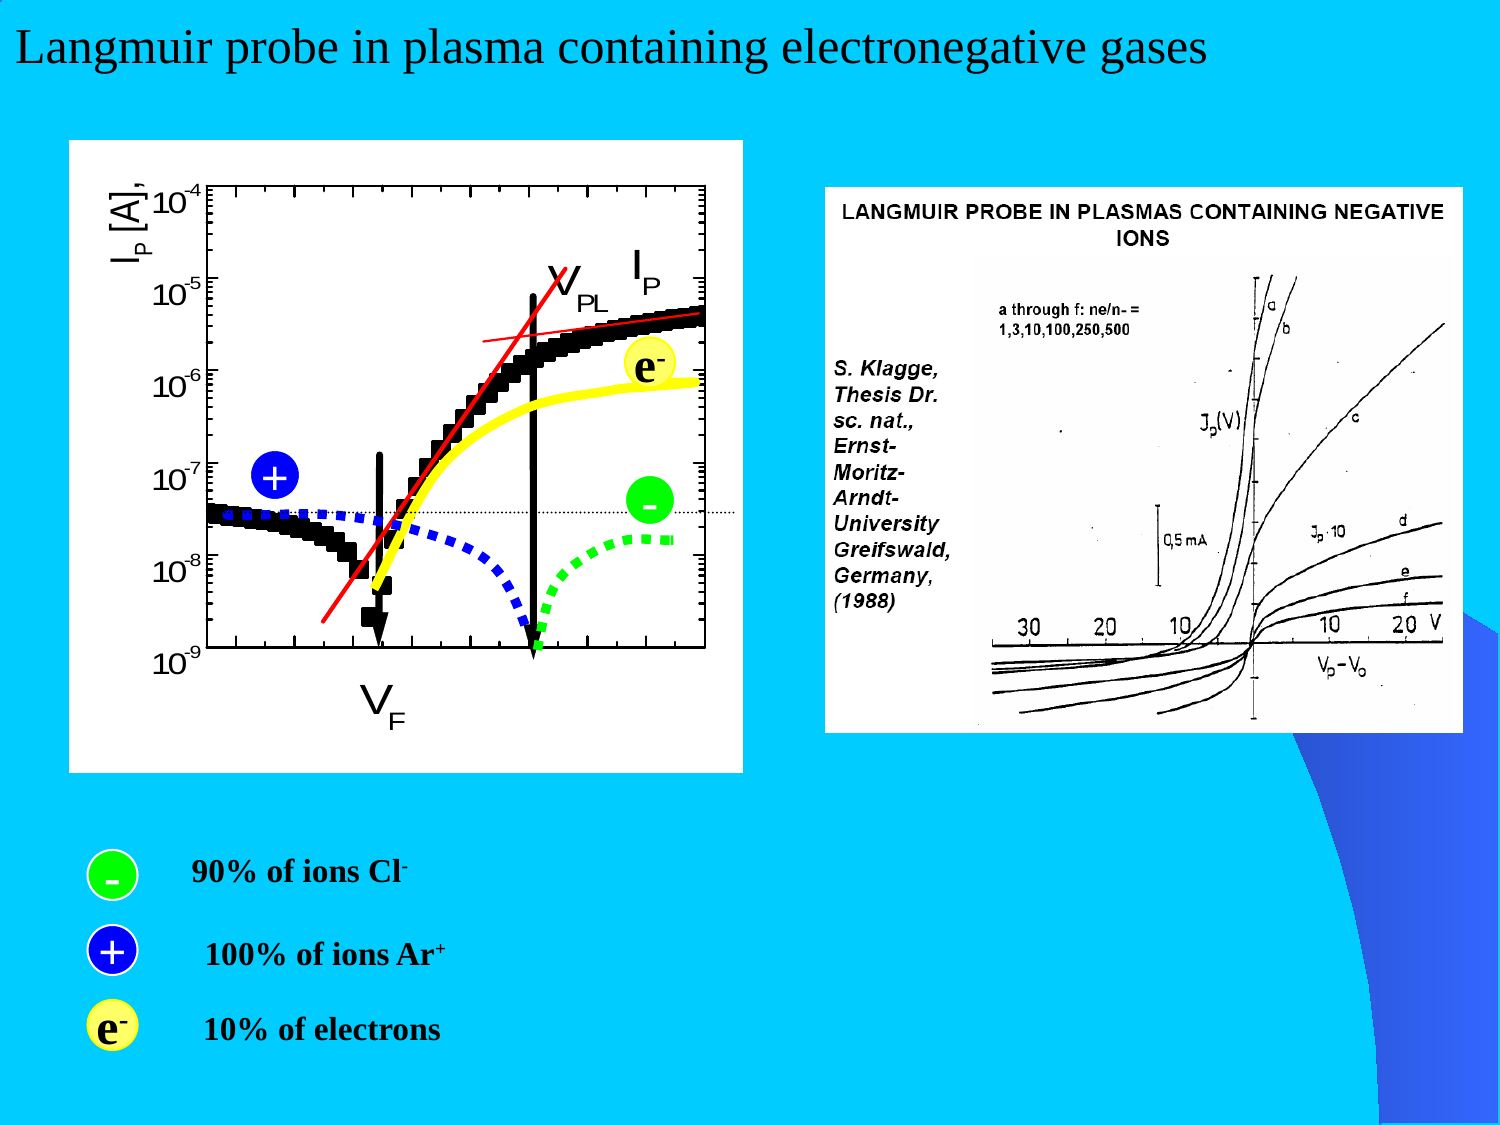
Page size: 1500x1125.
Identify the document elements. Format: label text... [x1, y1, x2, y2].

text_box 100% of ions Ar+ [189, 924, 461, 980]
text_box - [87, 849, 138, 900]
text_box + [87, 924, 138, 976]
text_box e- [87, 999, 138, 1051]
picture [826, 188, 1463, 733]
title Langmuir probe in plasma containing electronegative gases [0, 0, 1250, 88]
text_box 10% of electrons [188, 999, 457, 1055]
text_box 90% of ions Cl- [176, 841, 424, 897]
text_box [68, 140, 744, 774]
